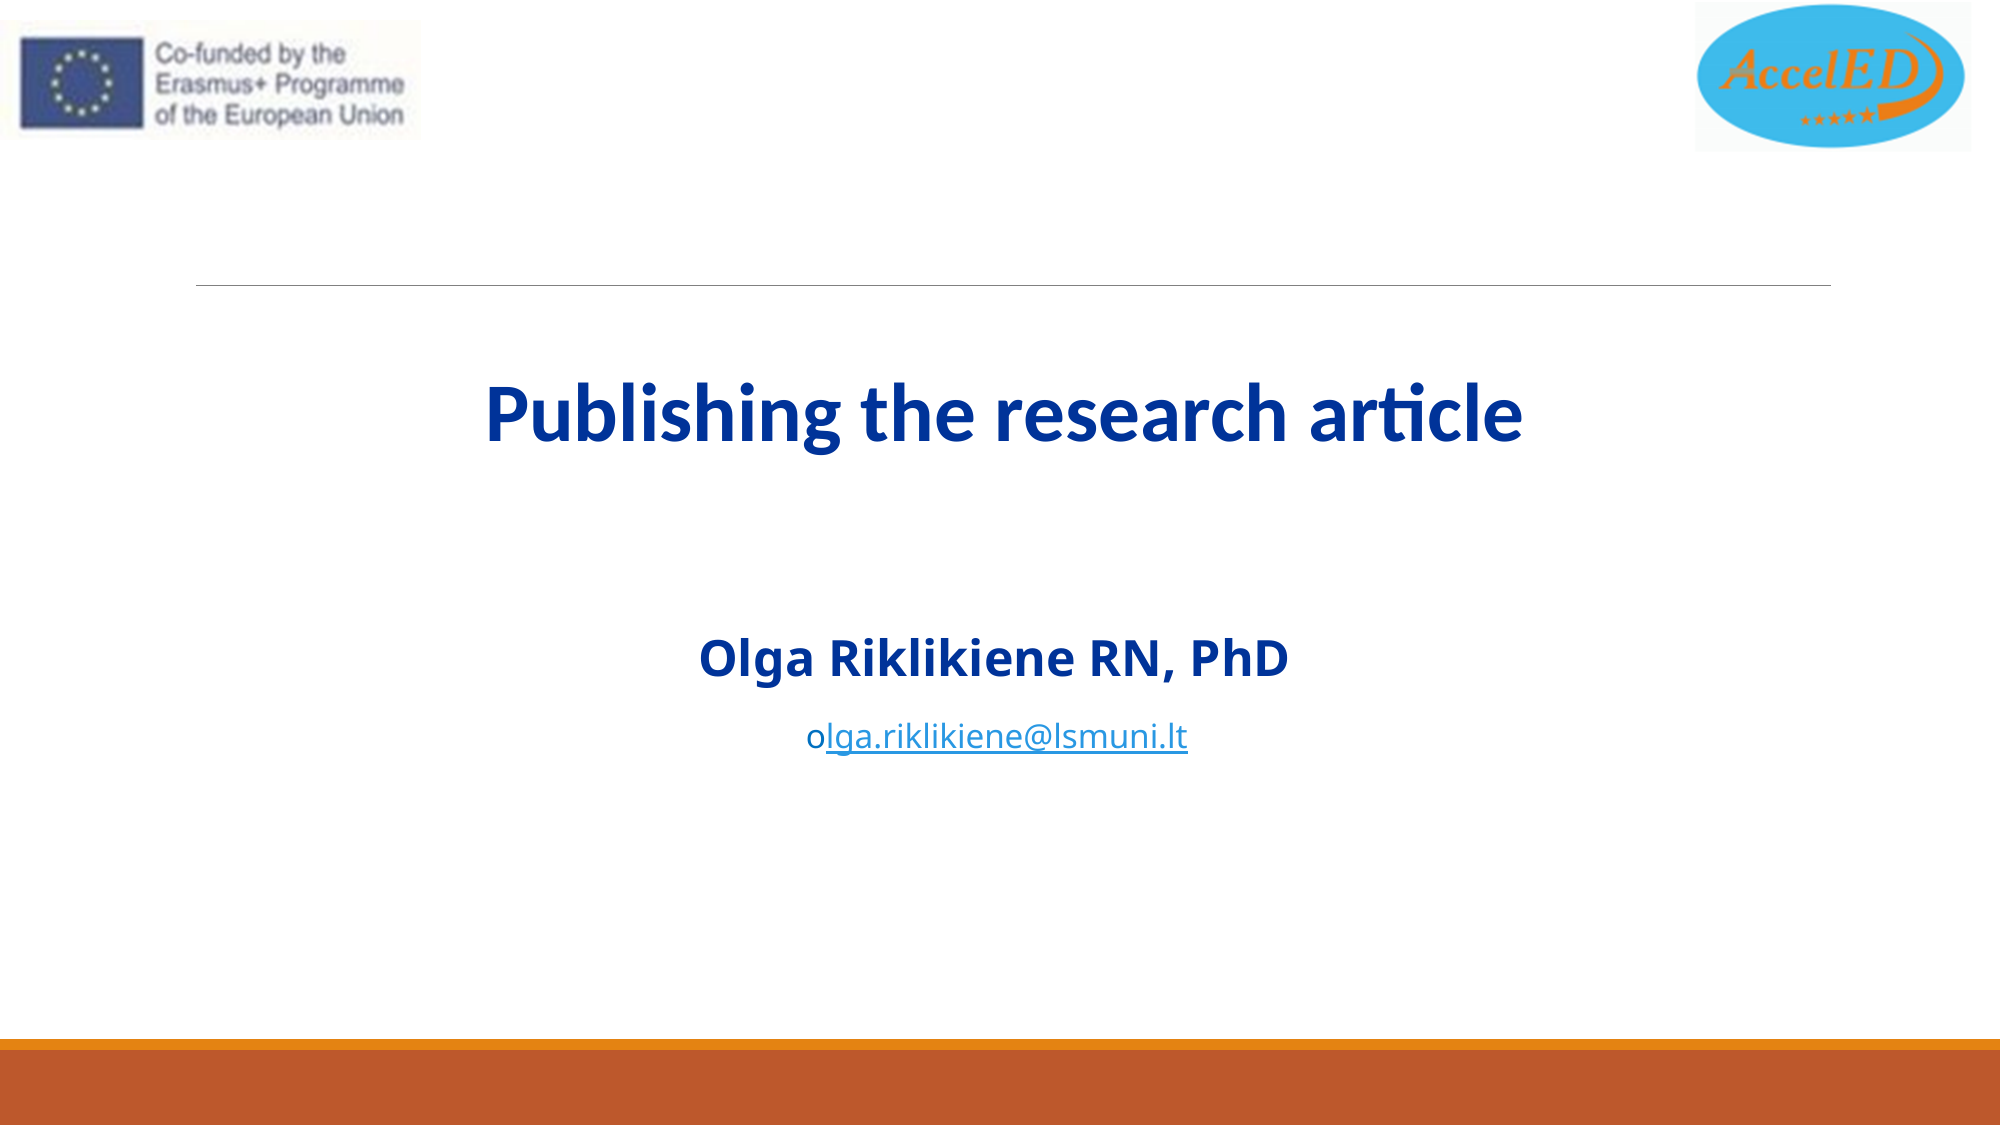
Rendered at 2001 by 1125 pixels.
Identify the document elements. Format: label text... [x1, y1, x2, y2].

subtitle Olga Riklikiene RN, PhD olga.riklikiene@lsmuni.lt [210, 566, 1793, 942]
picture [0, 20, 421, 141]
text_box Publishing the research article [74, 351, 1937, 466]
picture [1691, 2, 1976, 159]
